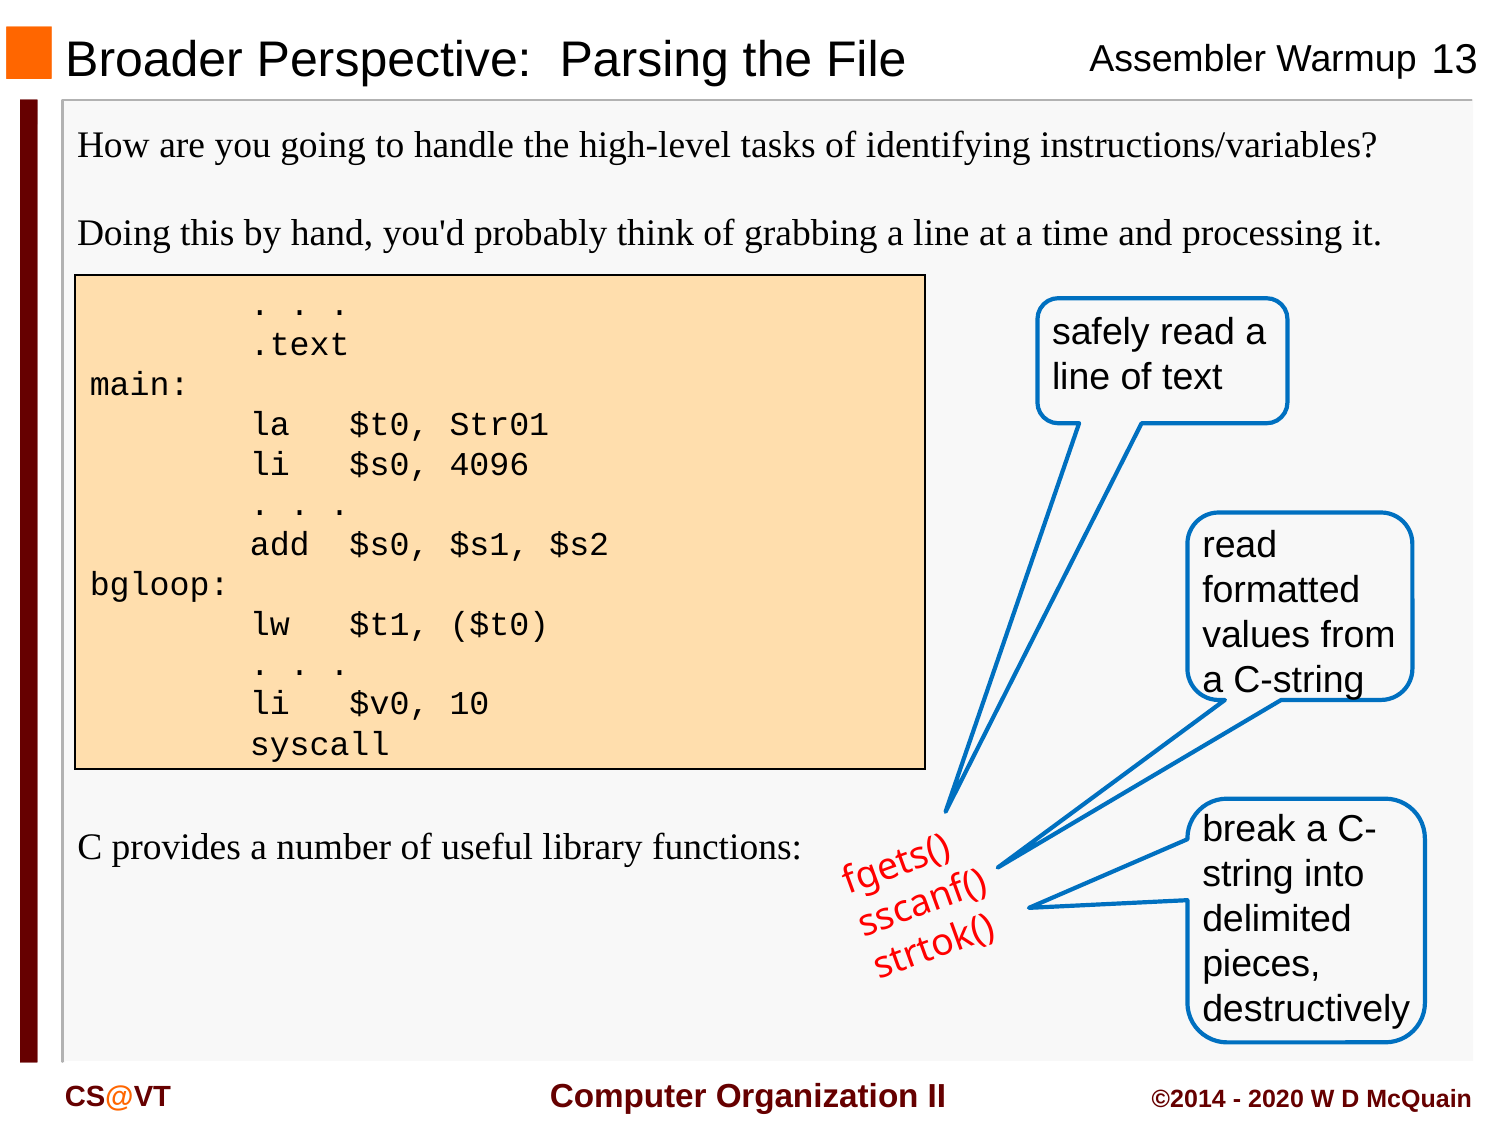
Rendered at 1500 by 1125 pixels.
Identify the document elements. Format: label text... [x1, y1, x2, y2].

text_box Doing this by hand, you'd probably think of grabbing a line at a time and processing it. [62, 200, 1475, 260]
text_box . . . .text main: la $t0, Str01 li $s0, 4096 . . . add $s0, $s1, $s2 bgloop: lw $t1, ($t0) . . . li $v0, 10 syscall [75, 275, 925, 769]
title Broader Perspective: Parsing the File [50, 28, 1000, 85]
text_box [1187, 796, 1463, 1043]
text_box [1037, 297, 1338, 424]
text_box How are you going to handle the high-level tasks of identifying instructions/variables? [62, 112, 1475, 173]
text_box C provides a number of useful library functions: [62, 814, 838, 875]
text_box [1187, 512, 1438, 710]
text_box fgets() sscanf() strtok() [818, 776, 1094, 999]
